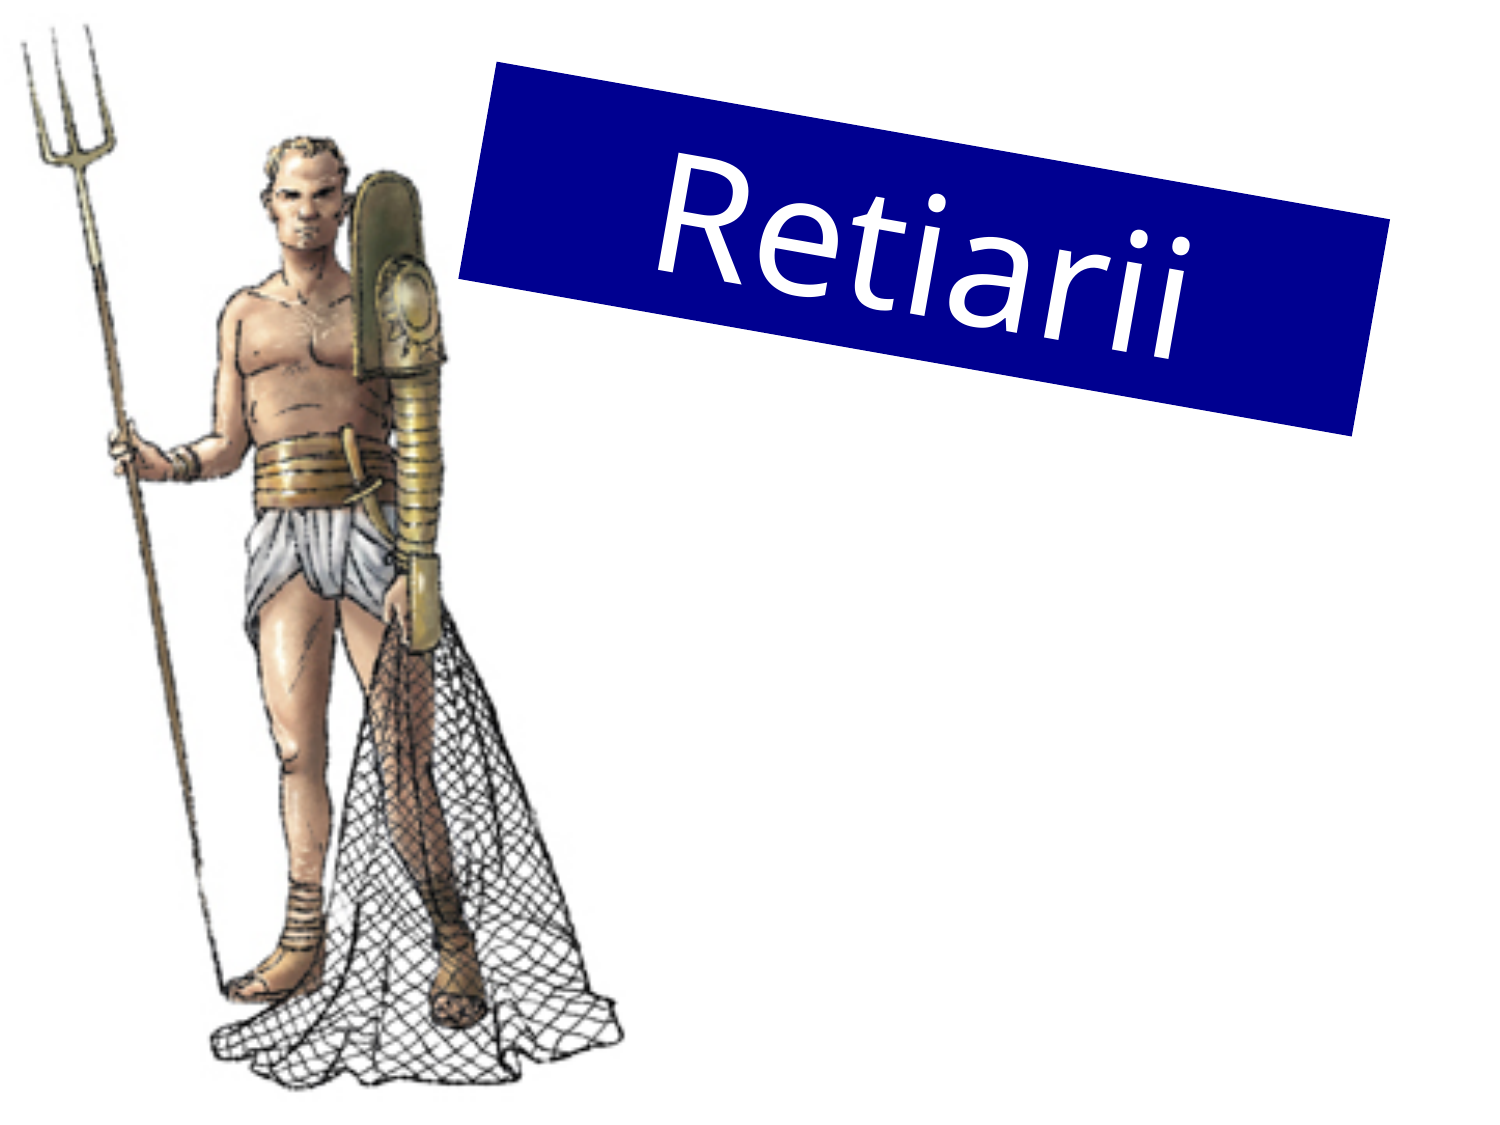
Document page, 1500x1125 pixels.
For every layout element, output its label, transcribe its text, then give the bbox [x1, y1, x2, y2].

picture [2, 12, 645, 1103]
title Retiarii [648, 88, 1391, 437]
